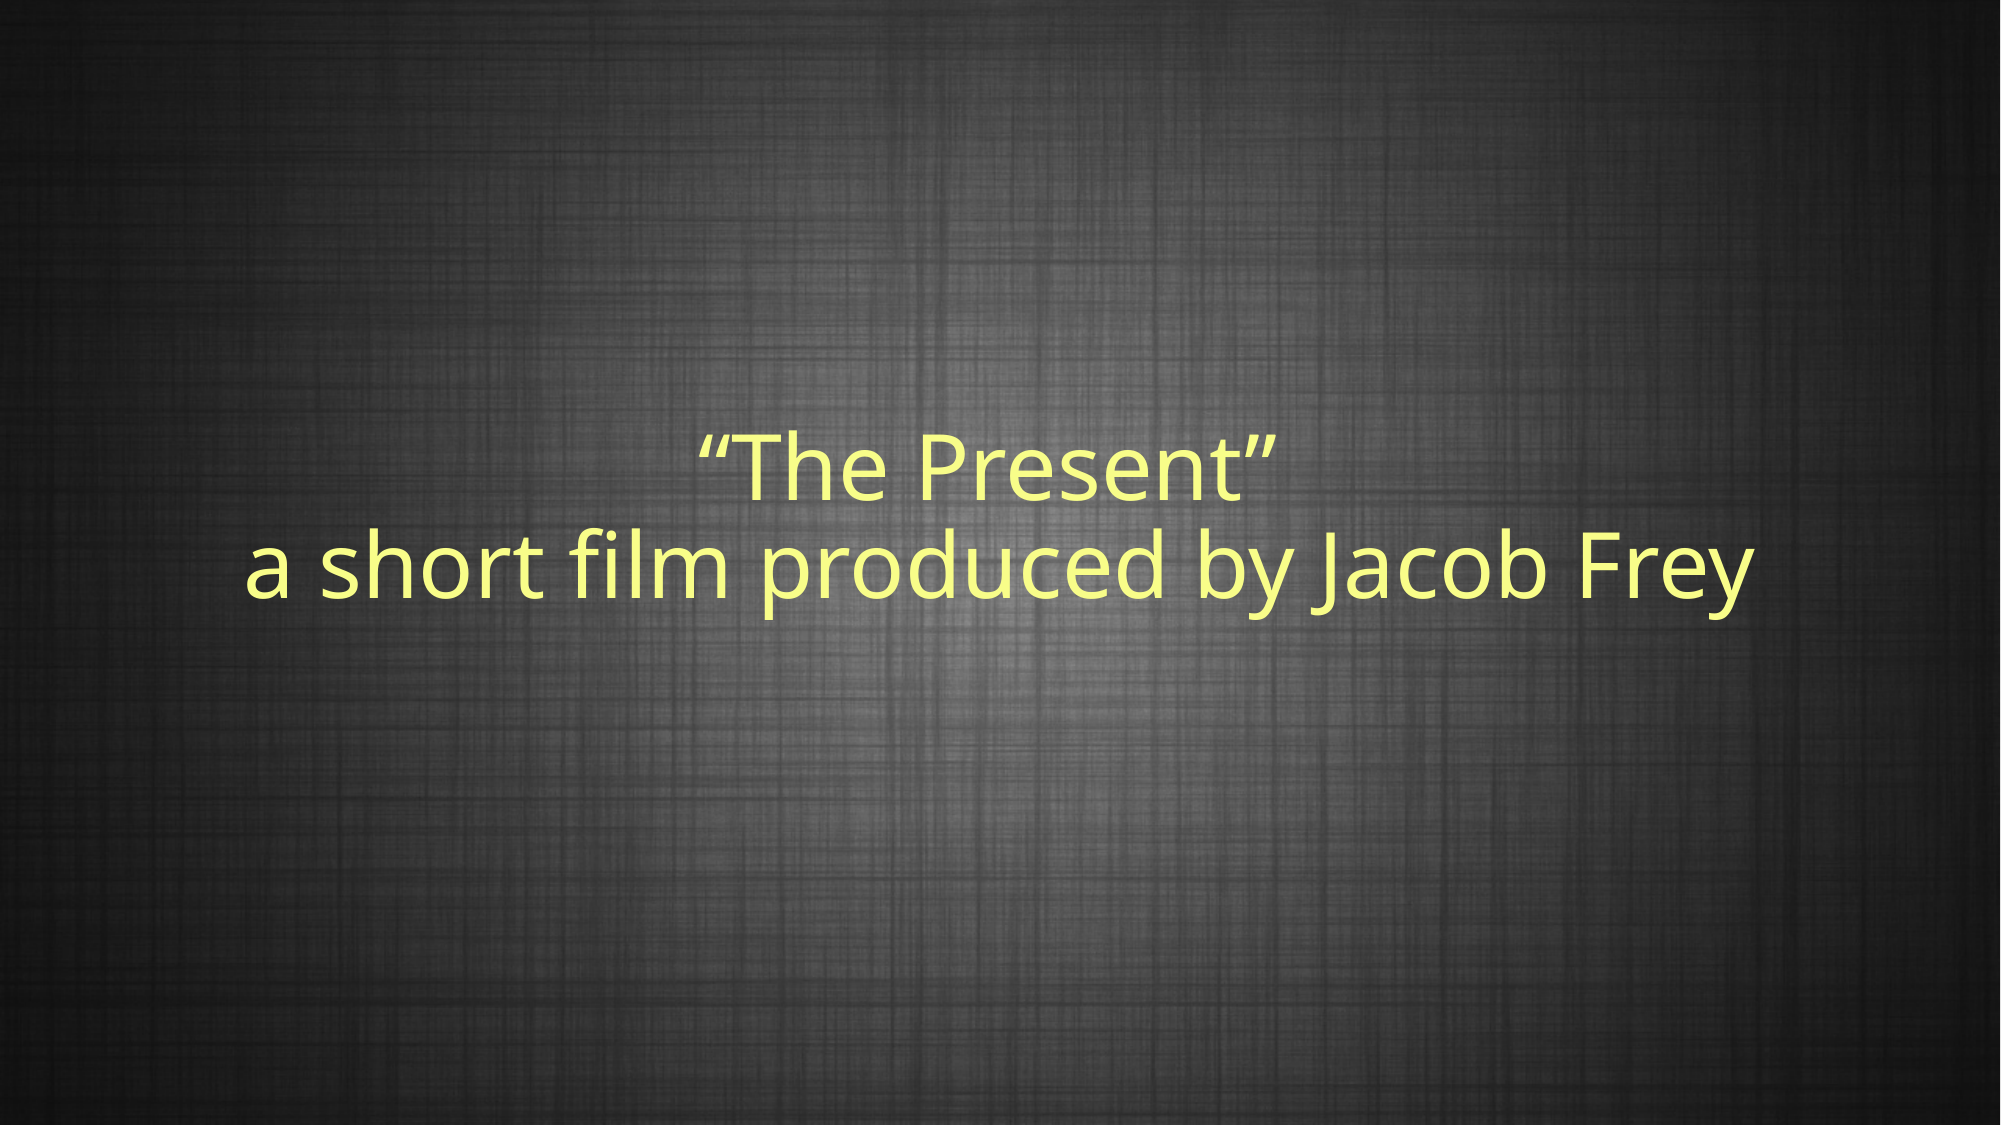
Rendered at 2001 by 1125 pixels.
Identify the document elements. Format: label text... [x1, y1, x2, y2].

title “The Present” a short film produced by Jacob Frey [137, 411, 1863, 629]
picture [0, 0, 2001, 1125]
